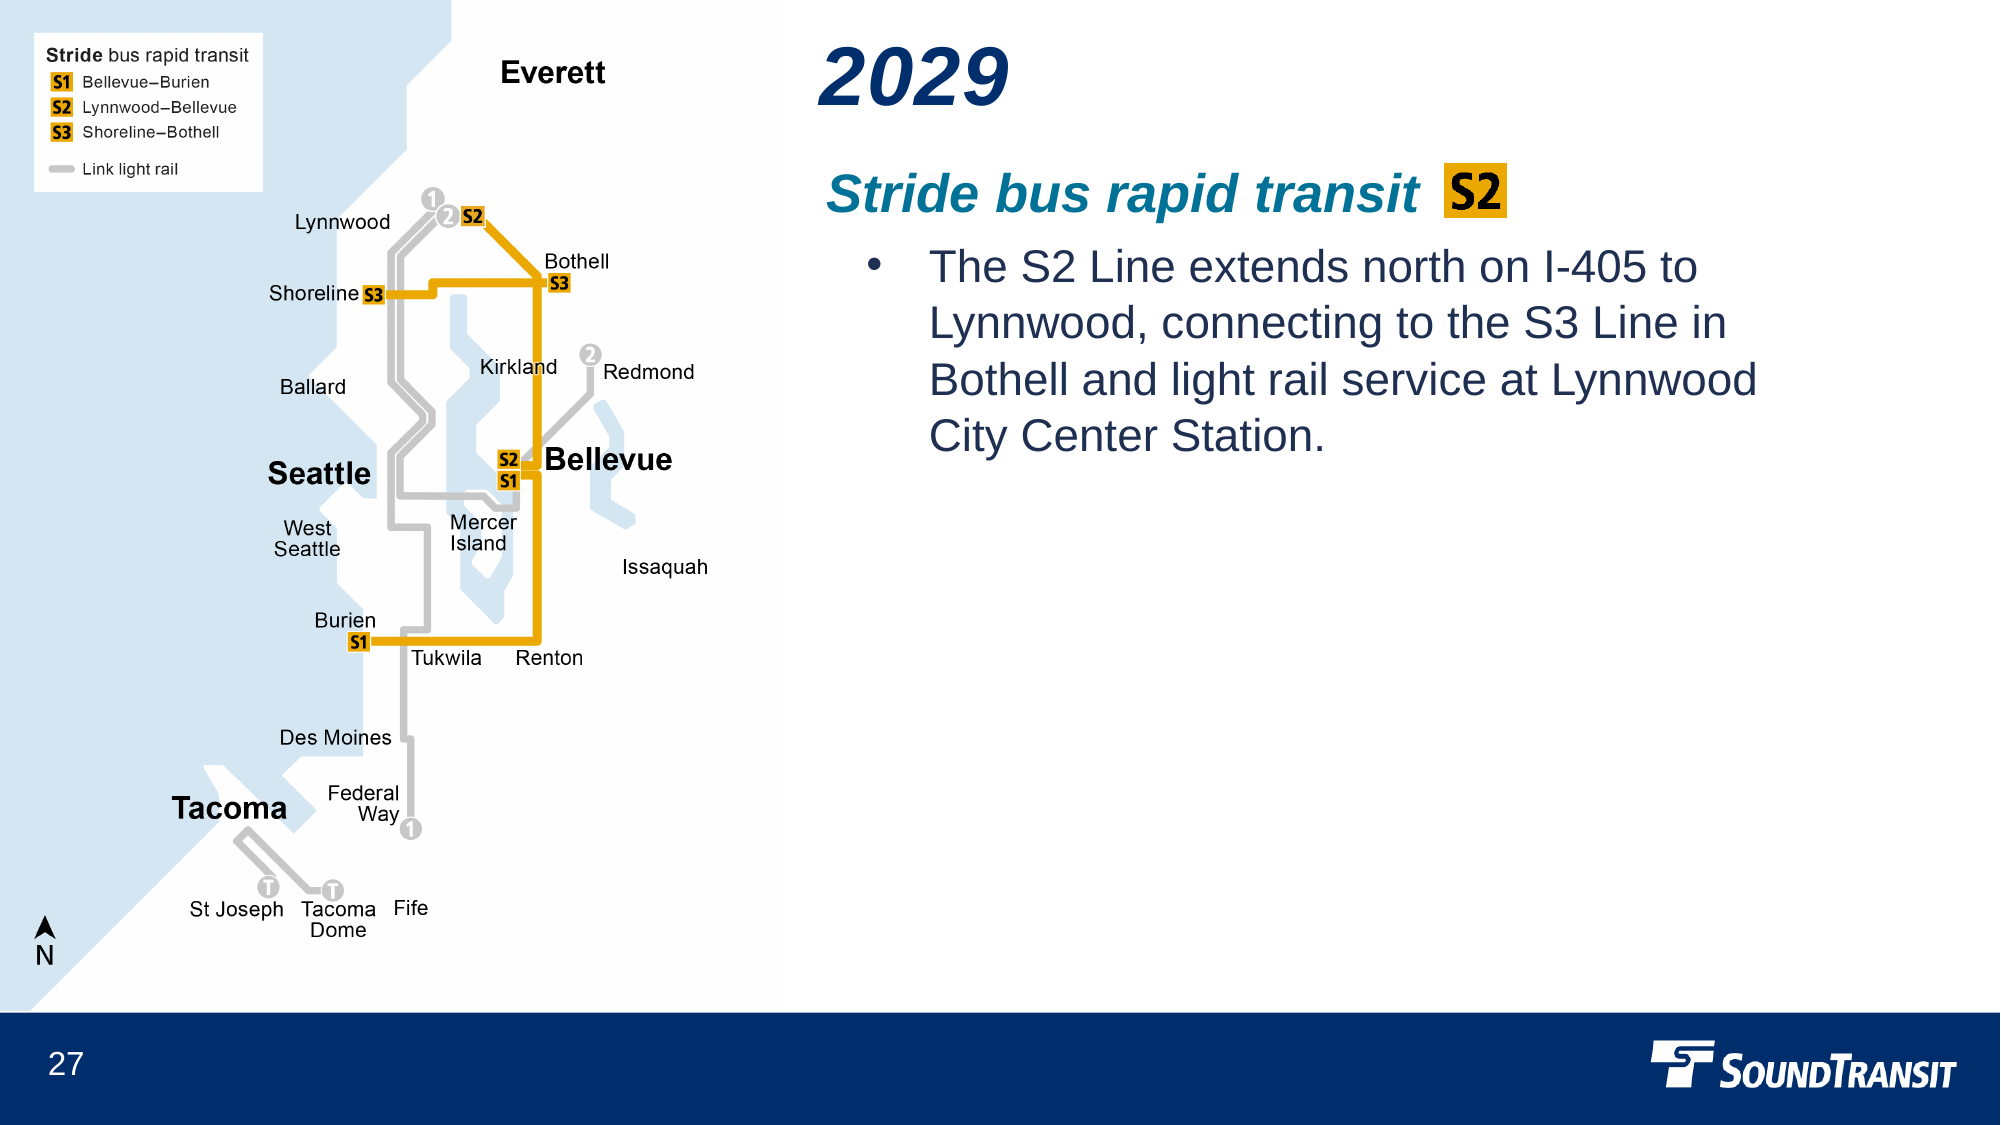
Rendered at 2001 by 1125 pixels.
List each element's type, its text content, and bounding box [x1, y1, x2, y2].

text_box Stride bus rapid transit The S2 Line extends north on I-405 to Lynnwood, connecting to the S3 Line in Bothell and light rail service at Lynnwood City Center Station. [790, 150, 1836, 468]
picture [1650, 1040, 1957, 1088]
title 2029 [804, 31, 1837, 168]
picture [1443, 163, 1507, 218]
picture [0, 0, 787, 1011]
